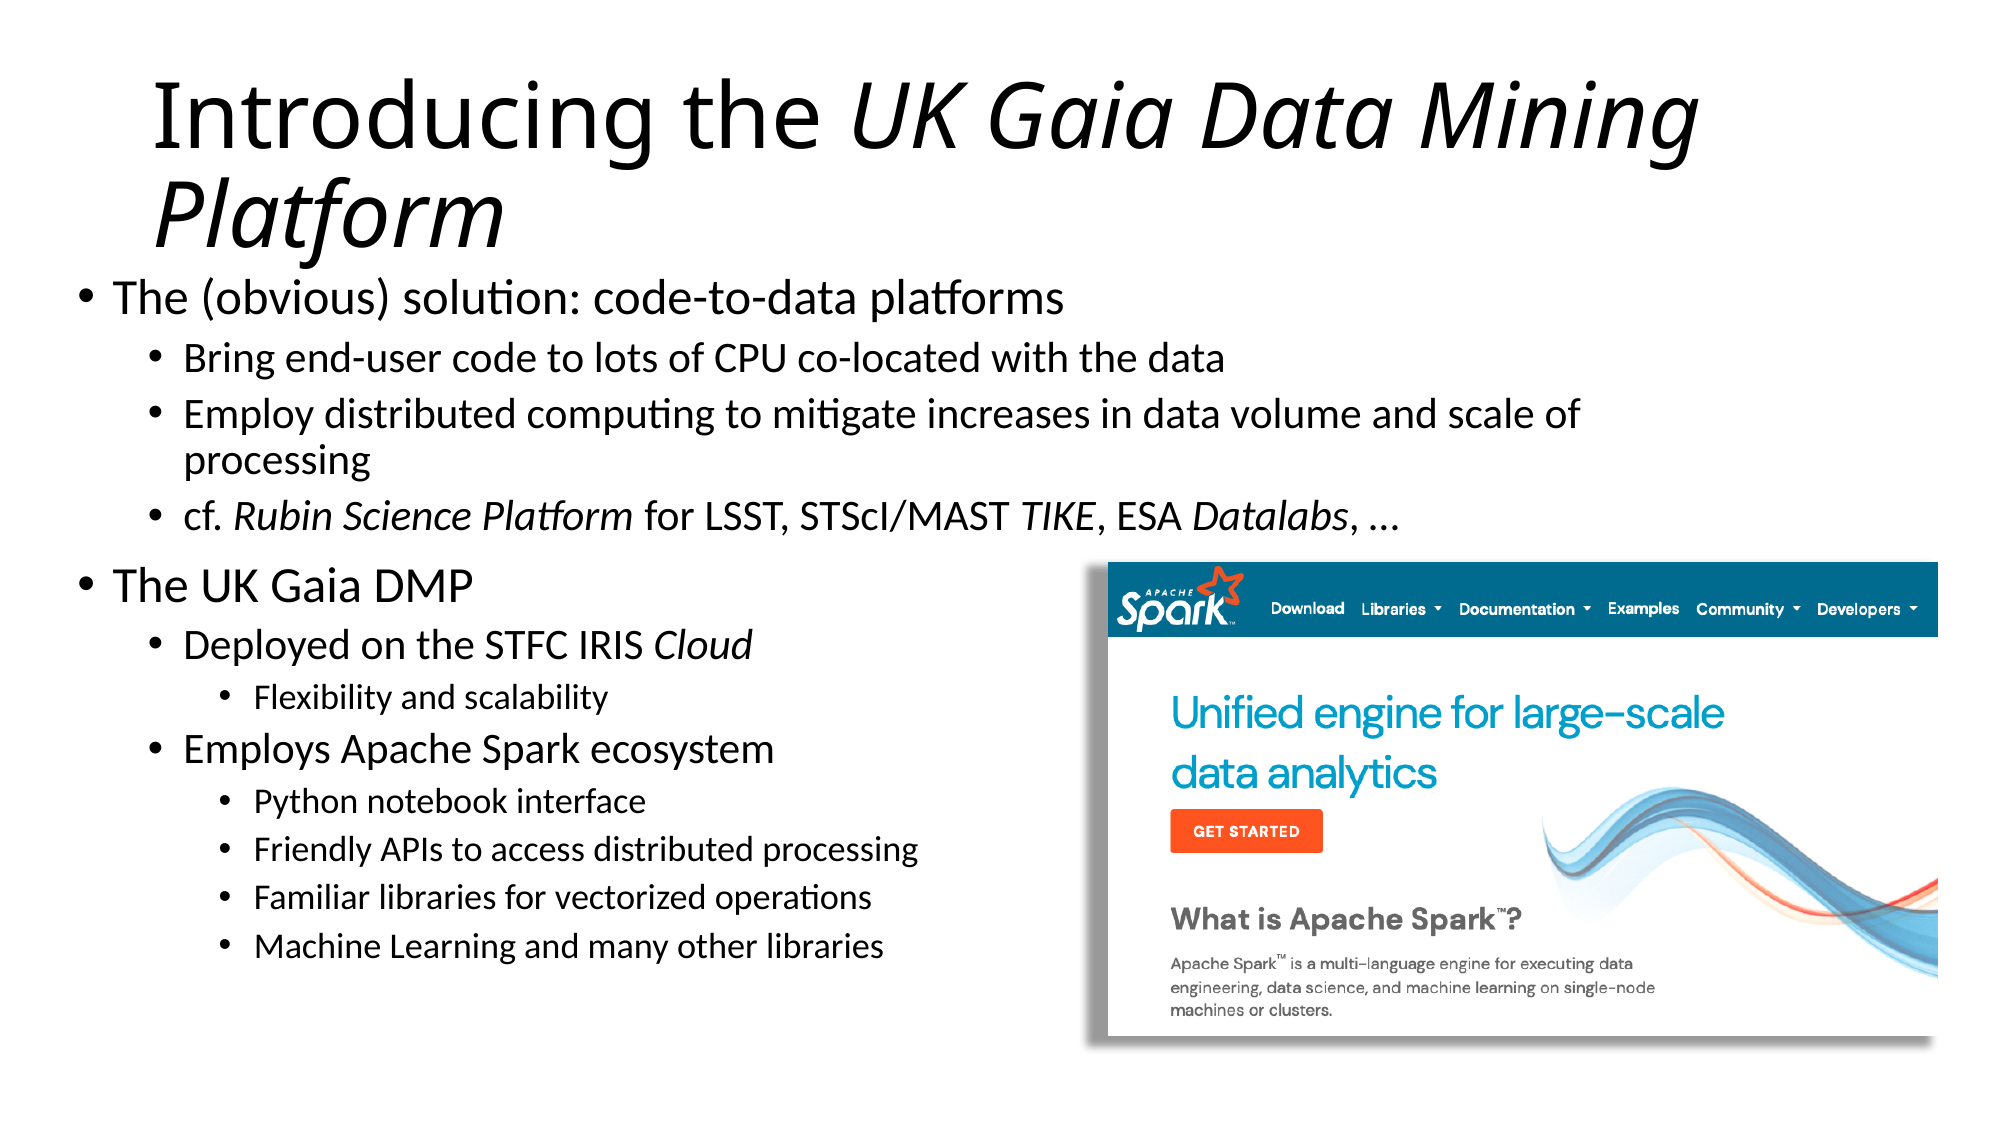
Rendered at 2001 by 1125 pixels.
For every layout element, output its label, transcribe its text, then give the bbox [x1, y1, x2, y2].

picture [1273, 603, 1302, 613]
picture [1419, 607, 1425, 614]
picture [1166, 601, 1190, 624]
picture [1118, 592, 1140, 624]
picture [1108, 638, 1938, 1036]
picture [1327, 602, 1344, 613]
picture [1490, 607, 1530, 614]
picture [1733, 607, 1744, 614]
picture [1697, 606, 1706, 615]
picture [1664, 606, 1678, 614]
list The (obvious) solution: code-to-data platforms Bring end-user code to lots of CPU co-located with the data Employ distributed computing to mitigate increases in data volume and scale of processing cf. Rubin Science Platform for LSST, STScI/MAST TIKE, ESA Datalabs, … The UK Gaia DMP Deployed on the STFC IRIS Cloud Flexibility and scalability Employs Apache Spark ecosystem Python notebook interface Friendly APIs to access distributed processing Familiar libraries for vectorized operations Machine Learning and many other libraries [62, 263, 1788, 978]
title Introducing the UK Gaia Data Mining Platform [137, 59, 1880, 278]
picture [1554, 604, 1564, 614]
picture [1744, 607, 1754, 614]
picture [1626, 603, 1661, 617]
picture [1372, 603, 1389, 614]
picture [1843, 607, 1853, 614]
picture [1461, 604, 1487, 614]
picture [1567, 607, 1574, 614]
picture [1314, 602, 1325, 613]
picture [1198, 567, 1243, 624]
picture [1363, 604, 1368, 614]
picture [1819, 604, 1836, 614]
picture [1410, 607, 1416, 614]
picture [1538, 607, 1545, 614]
picture [1894, 606, 1899, 614]
picture [1391, 606, 1397, 614]
picture [1719, 607, 1730, 614]
picture [1757, 604, 1778, 614]
picture [1869, 607, 1876, 618]
picture [1137, 601, 1164, 631]
picture [1709, 607, 1716, 614]
picture [1193, 601, 1205, 624]
